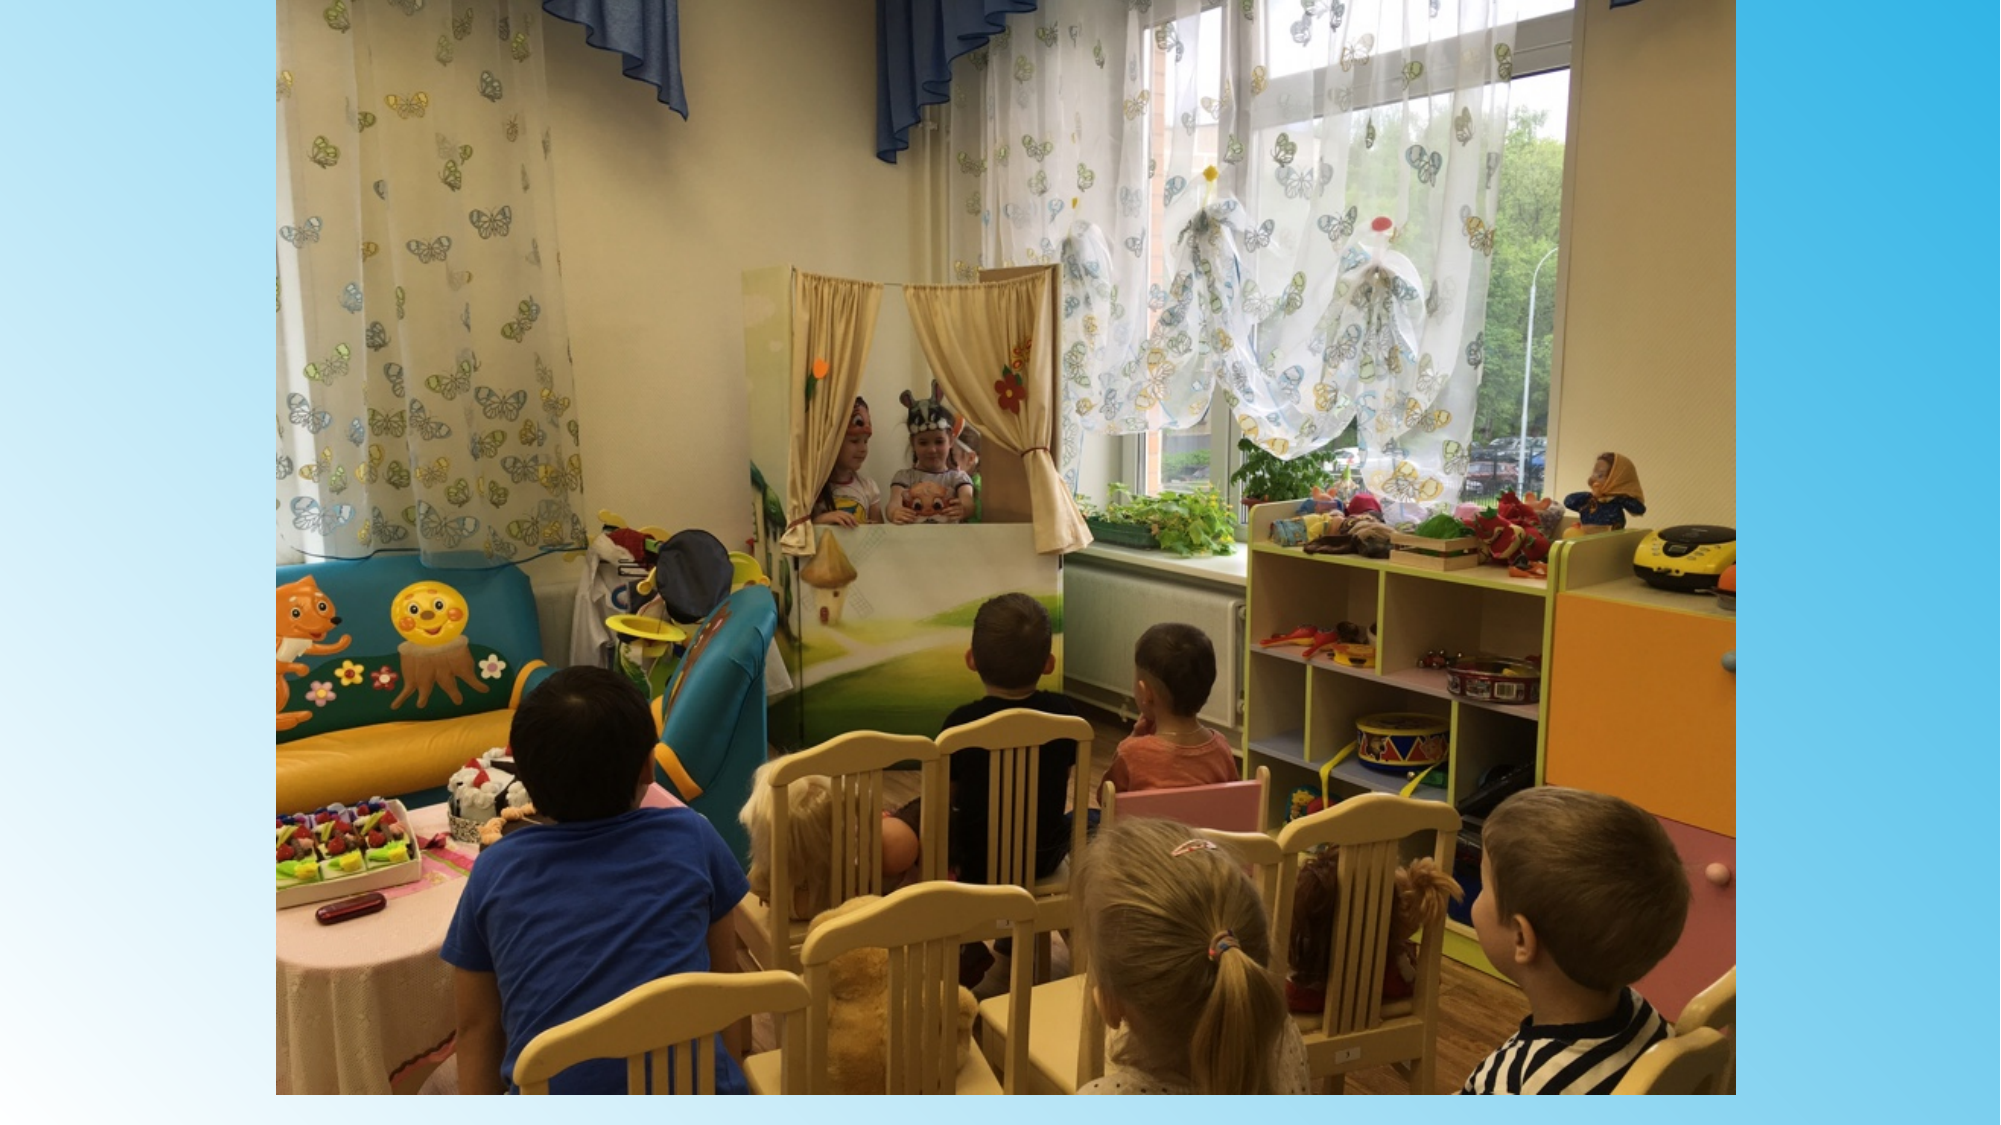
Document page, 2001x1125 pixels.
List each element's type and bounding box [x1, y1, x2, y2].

picture [275, 0, 1736, 1095]
